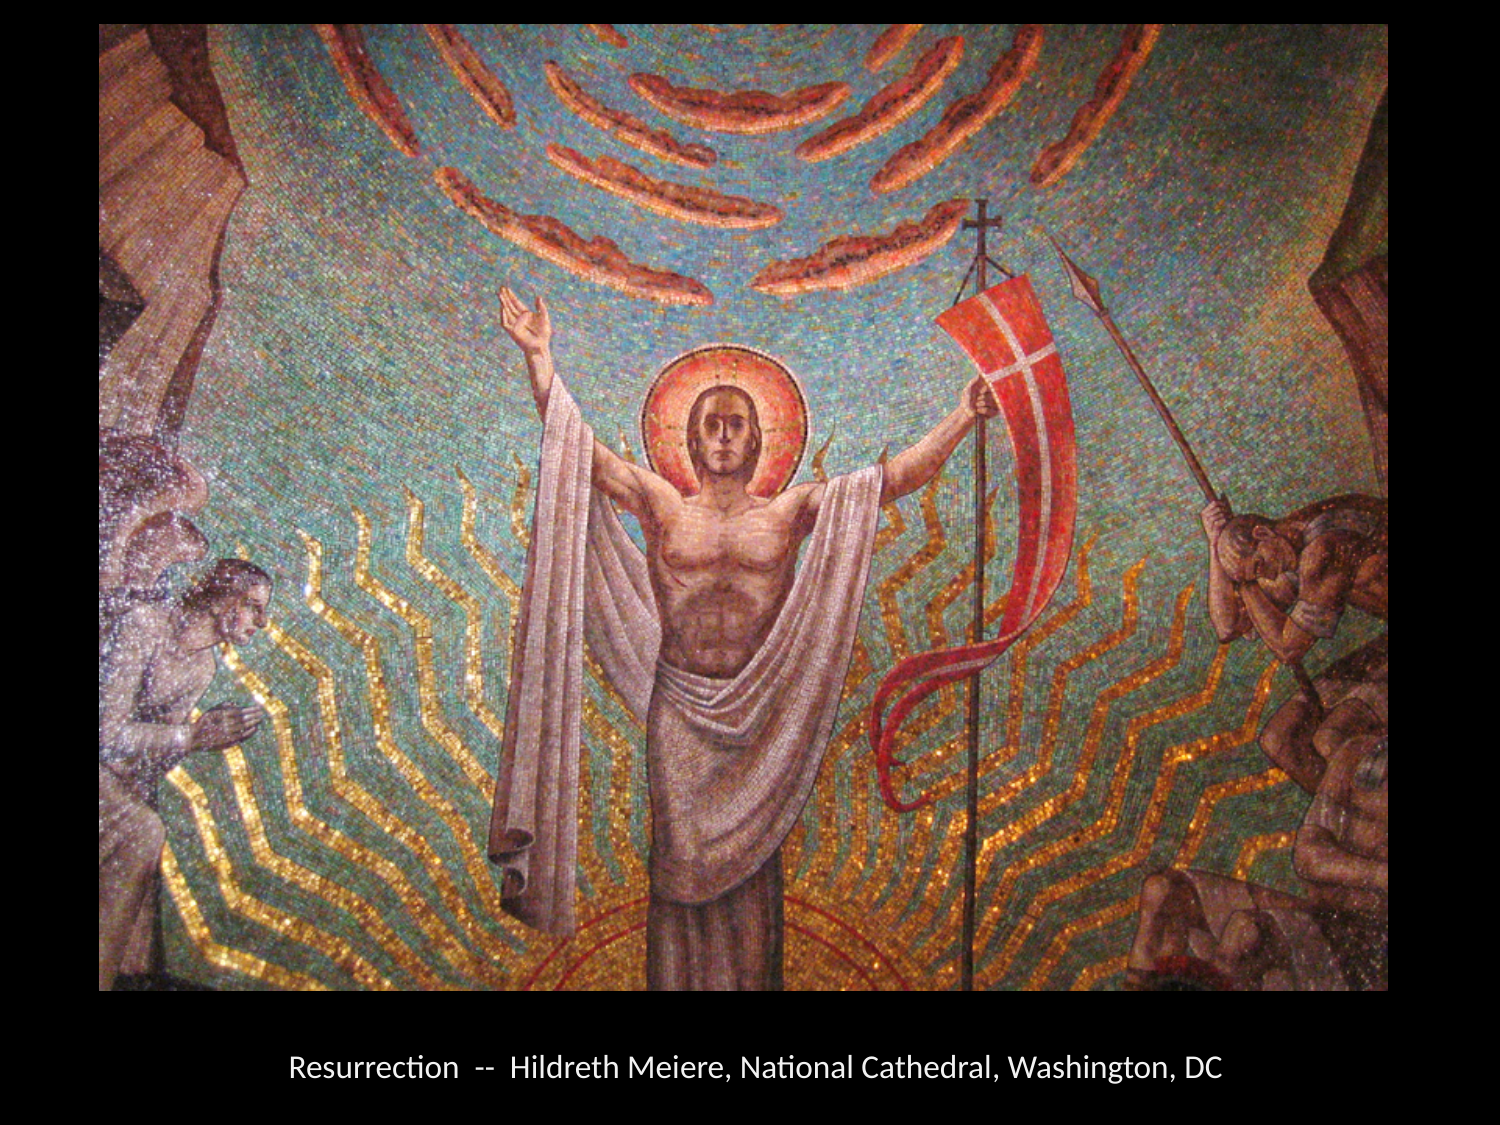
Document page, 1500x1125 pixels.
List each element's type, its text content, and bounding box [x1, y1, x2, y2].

text_box Resurrection -- Hildreth Meiere, National Cathedral, Washington, DC [37, 1037, 1475, 1093]
picture [99, 24, 1388, 991]
